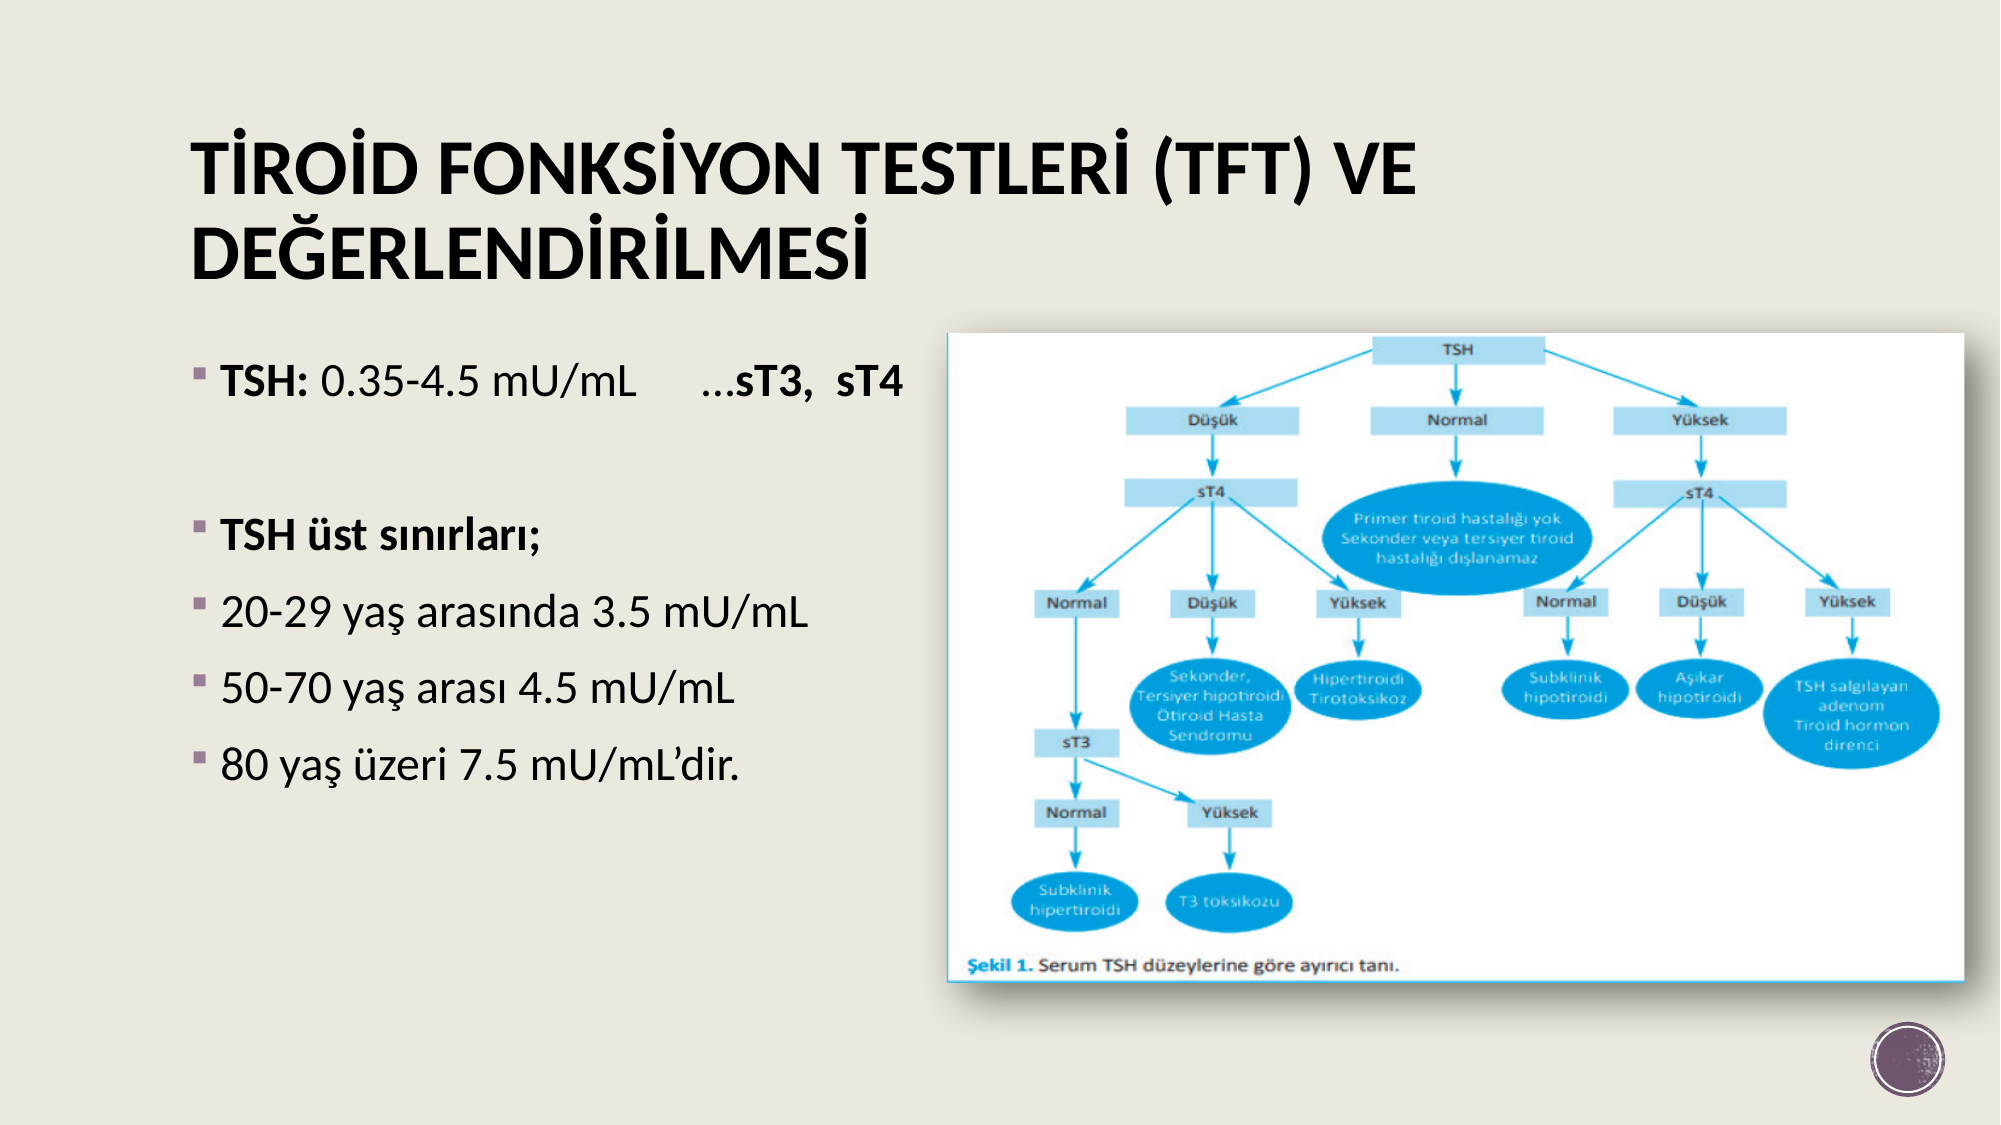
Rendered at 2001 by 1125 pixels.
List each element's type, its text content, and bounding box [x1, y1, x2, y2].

picture [946, 333, 1965, 983]
list TSH: 0.35-4.5 mU/mL …sT3, sT4 TSH üst sınırları; 20-29 yaş arasında 3.5 mU/mL 50-70 yaş arası 4.5 mU/mL 80 yaş üzeri 7.5 mU/mL’dir. [175, 348, 947, 1013]
title TİROİD FONKSİYON TESTLERİ (TFT) VE DEĞERLENDİRİLMESİ [175, 79, 1826, 344]
